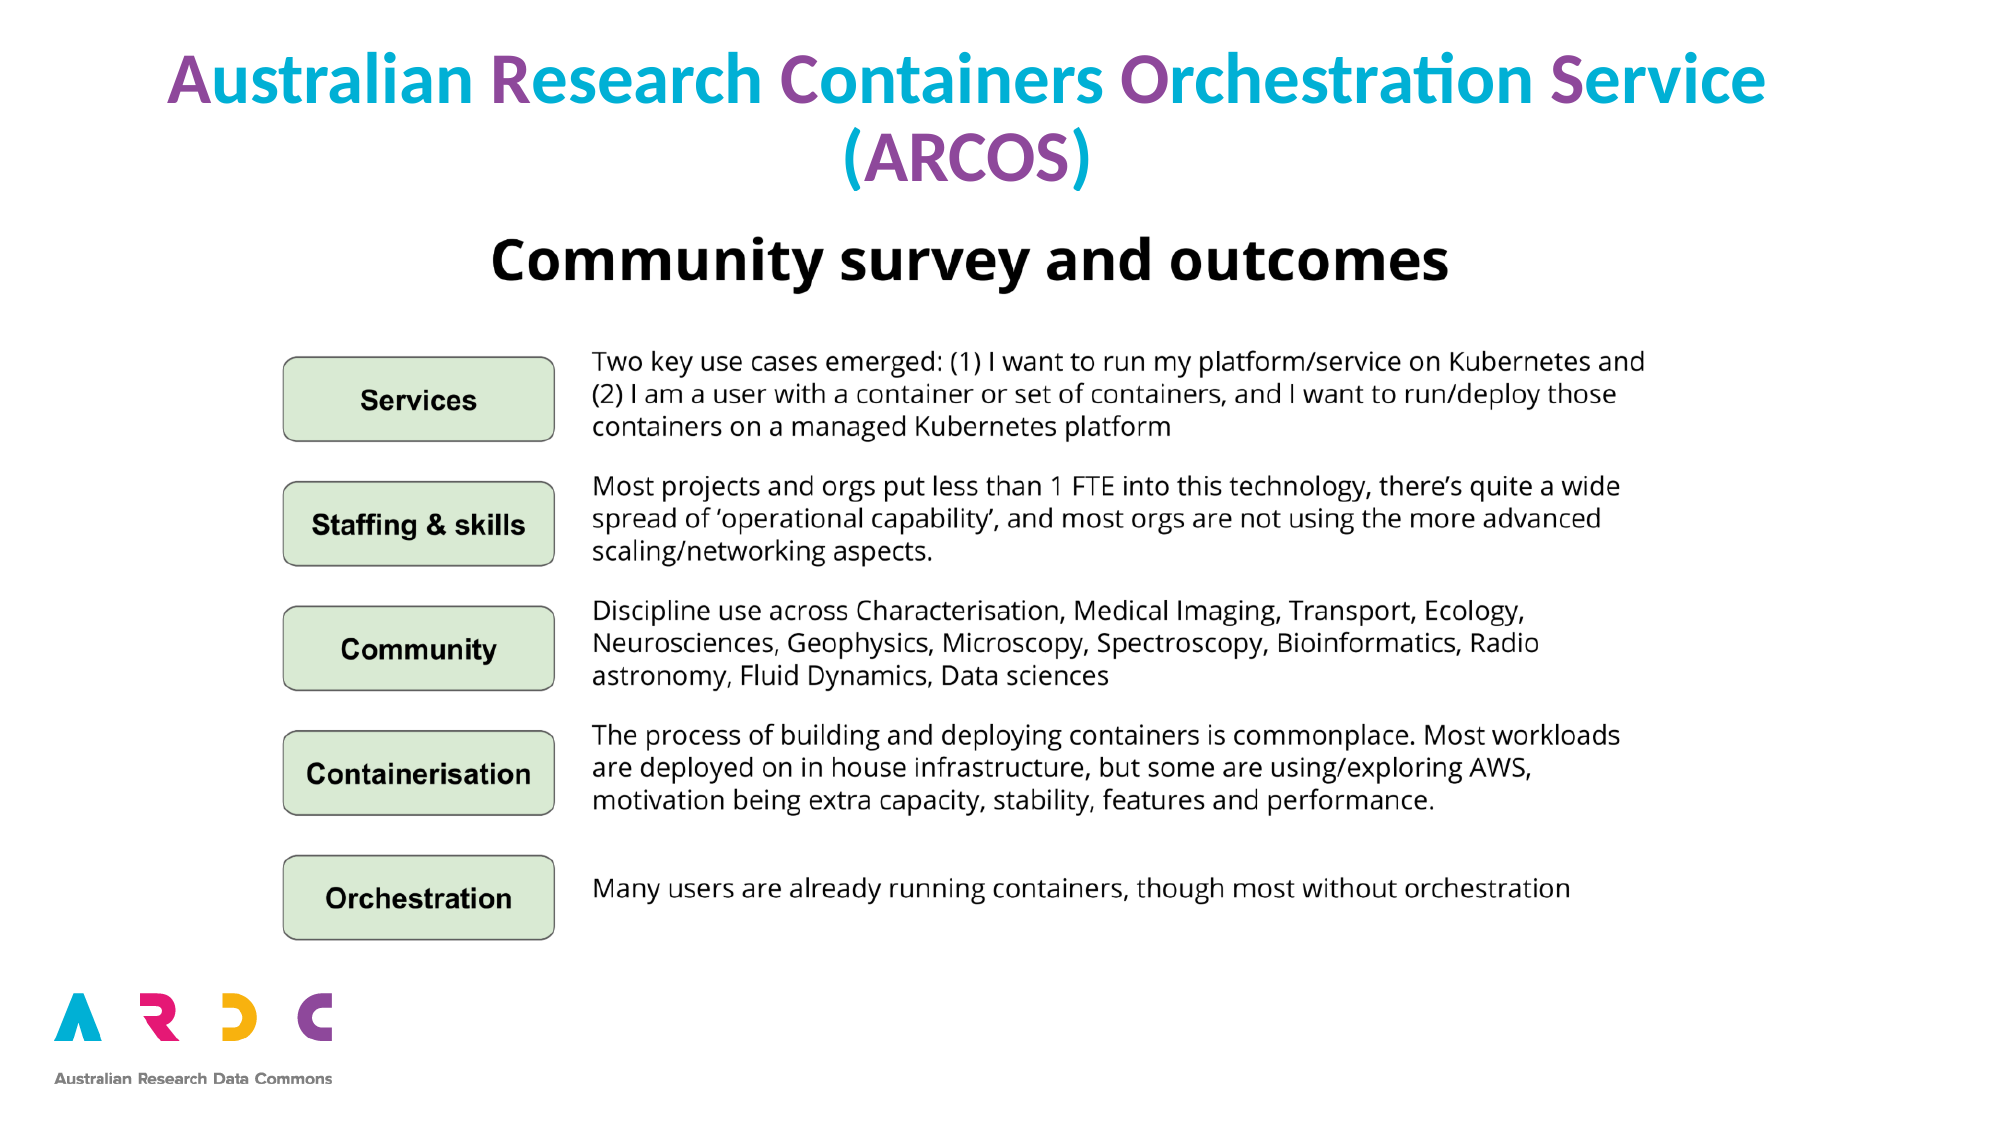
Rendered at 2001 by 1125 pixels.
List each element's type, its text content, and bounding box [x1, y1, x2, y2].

title Australian Research Containers Orchestration Service (ARCOS) [71, 59, 1863, 178]
picture [241, 190, 1698, 991]
picture [54, 993, 332, 1084]
